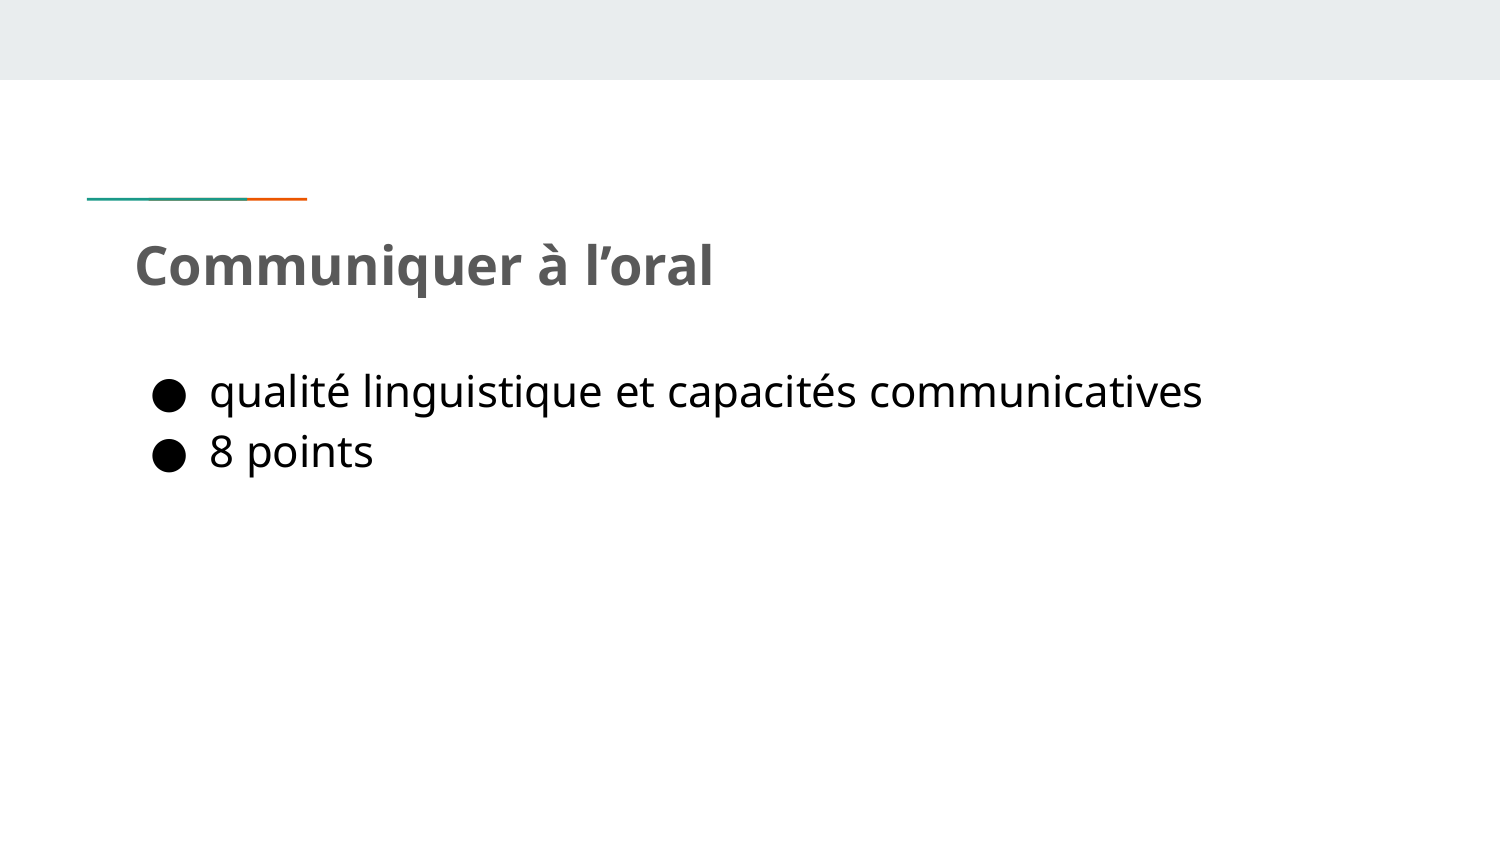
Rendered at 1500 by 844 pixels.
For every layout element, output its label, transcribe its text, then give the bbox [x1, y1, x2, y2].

title Communiquer à l’oral [119, 216, 1381, 305]
list qualité linguistique et capacités communicatives 8 points [119, 341, 1381, 712]
